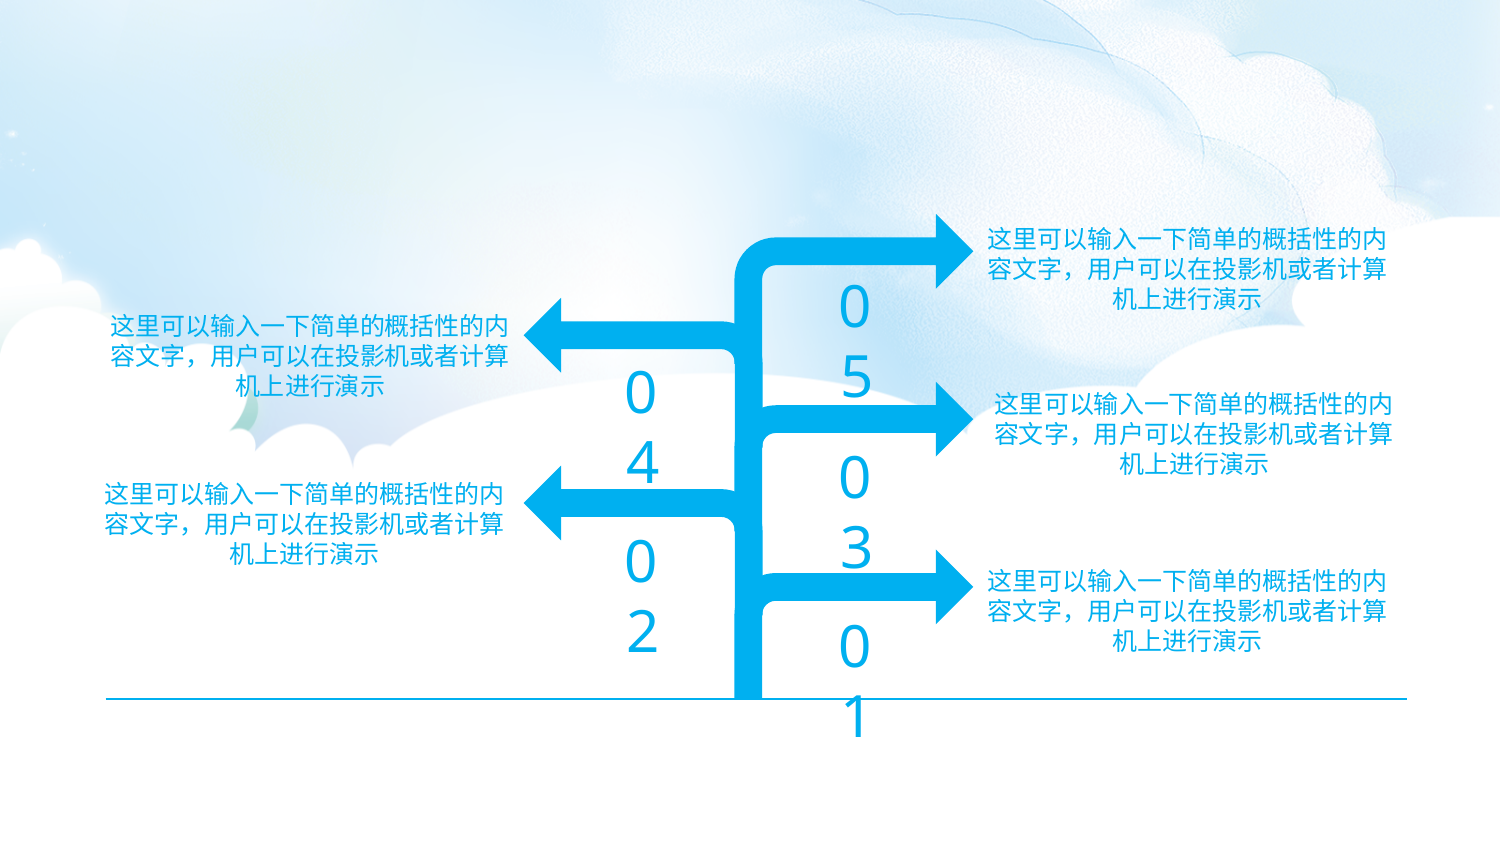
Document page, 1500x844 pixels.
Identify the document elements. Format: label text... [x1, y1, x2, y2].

text_box 这里可以输入一下简单的概括性的内容文字，用户可以在投影机或者计算机上进行演示 [966, 217, 1408, 320]
text_box 这里可以输入一下简单的概括性的内容文字，用户可以在投影机或者计算机上进行演示 [973, 382, 1415, 485]
text_box [733, 379, 973, 524]
text_box [733, 546, 966, 698]
text_box 这里可以输入一下简单的概括性的内容文字，用户可以在投影机或者计算机上进行演示 [89, 304, 531, 407]
text_box 01 [814, 700, 901, 755]
text_box 05 [814, 262, 901, 415]
text_box [531, 295, 764, 440]
text_box 02 [600, 518, 686, 671]
text_box [733, 211, 966, 356]
text_box [526, 463, 764, 607]
picture [0, 0, 1500, 844]
text_box 03 [814, 433, 901, 586]
text_box 01 [814, 602, 901, 698]
text_box 这里可以输入一下简单的概括性的内容文字，用户可以在投影机或者计算机上进行演示 [966, 559, 1408, 662]
text_box 这里可以输入一下简单的概括性的内容文字，用户可以在投影机或者计算机上进行演示 [84, 472, 526, 575]
text_box 04 [600, 349, 686, 502]
